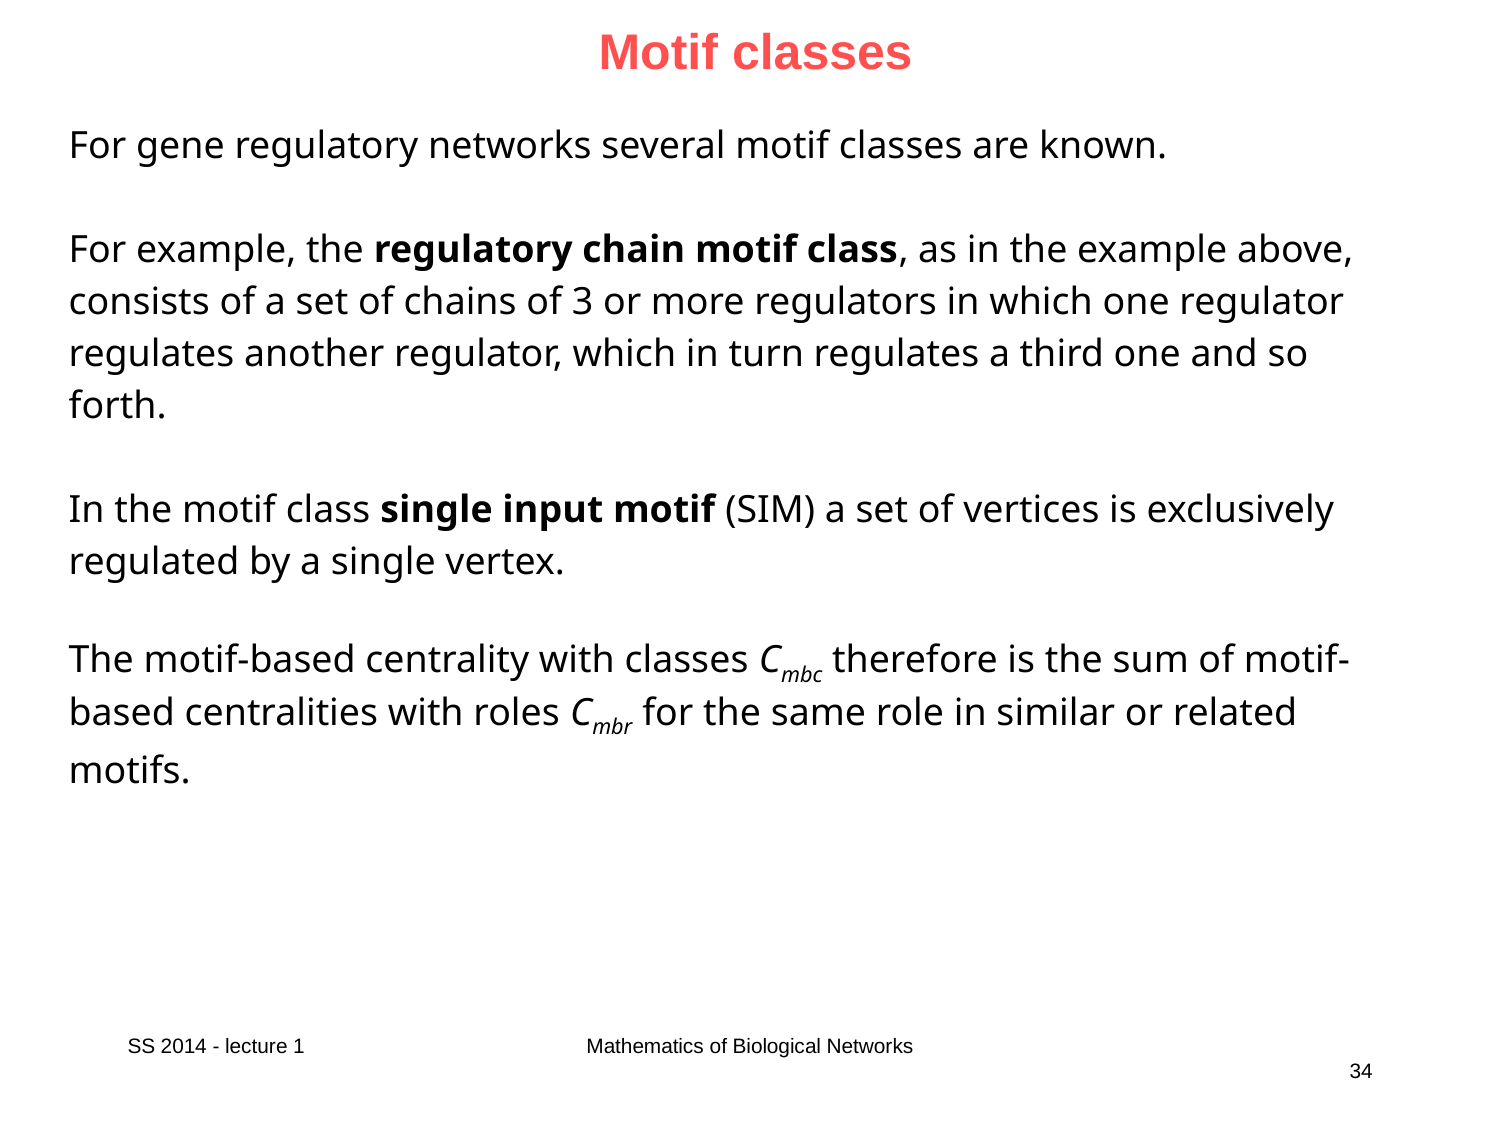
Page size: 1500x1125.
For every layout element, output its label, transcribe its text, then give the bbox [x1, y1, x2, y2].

title Motif classes [113, 0, 1398, 102]
footer Mathematics of Biological Networks [512, 1024, 988, 1101]
text_box For gene regulatory networks several motif classes are known. For example, the regulatory chain motif class, as in the example above, consists of a set of chains of 3 or more regulators in which one regulator regulates another regulator, which in turn regulates a third one and so forth. In the motif class single input motif (SIM) a set of vertices is exclusively regulated by a single vertex. The motif-based centrality with classes Cmbc therefore is the sum of motif-based centralities with roles Cmbr for the same role in similar or related motifs. [68, 113, 1388, 791]
slide_number SS 2014 - lecture 1 [112, 1024, 426, 1101]
slide_number 34 [1074, 1024, 1388, 1101]
